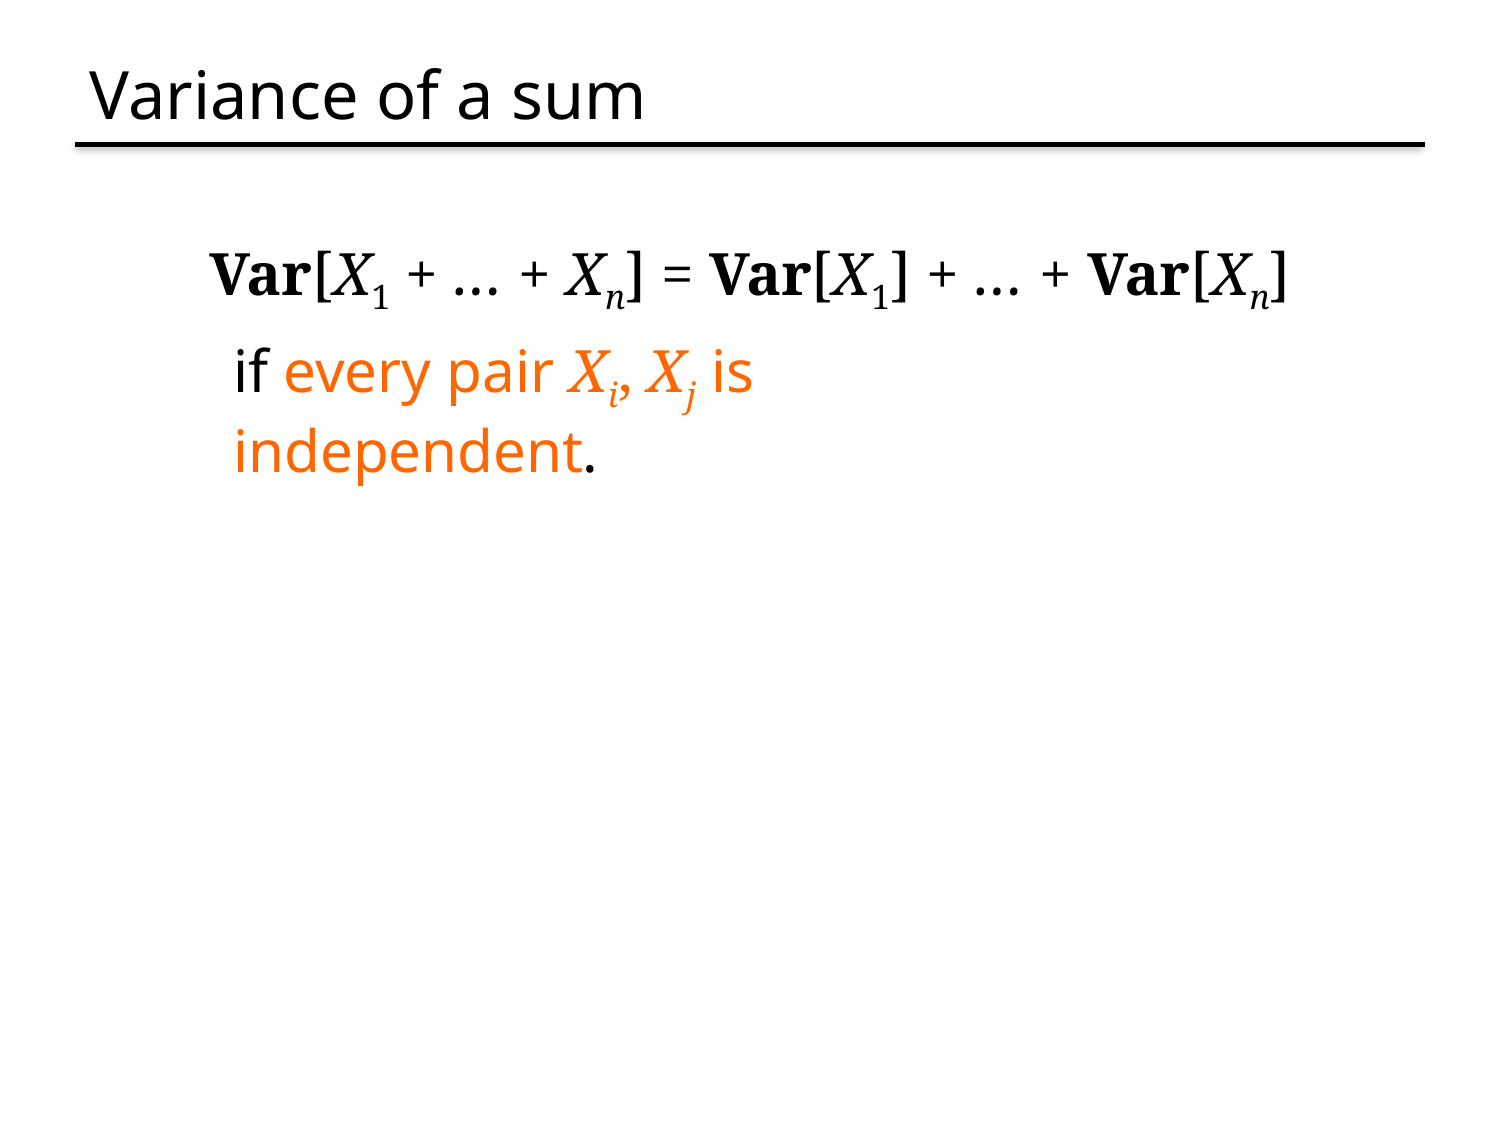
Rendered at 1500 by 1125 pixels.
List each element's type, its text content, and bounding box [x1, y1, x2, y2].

text_box Var[X1 + … + Xn] = Var[X1] + … + Var[Xn] [165, 229, 1335, 324]
title Variance of a sum [75, 45, 1425, 145]
text_box if every pair Xi, Xj is independent. [218, 326, 1114, 492]
